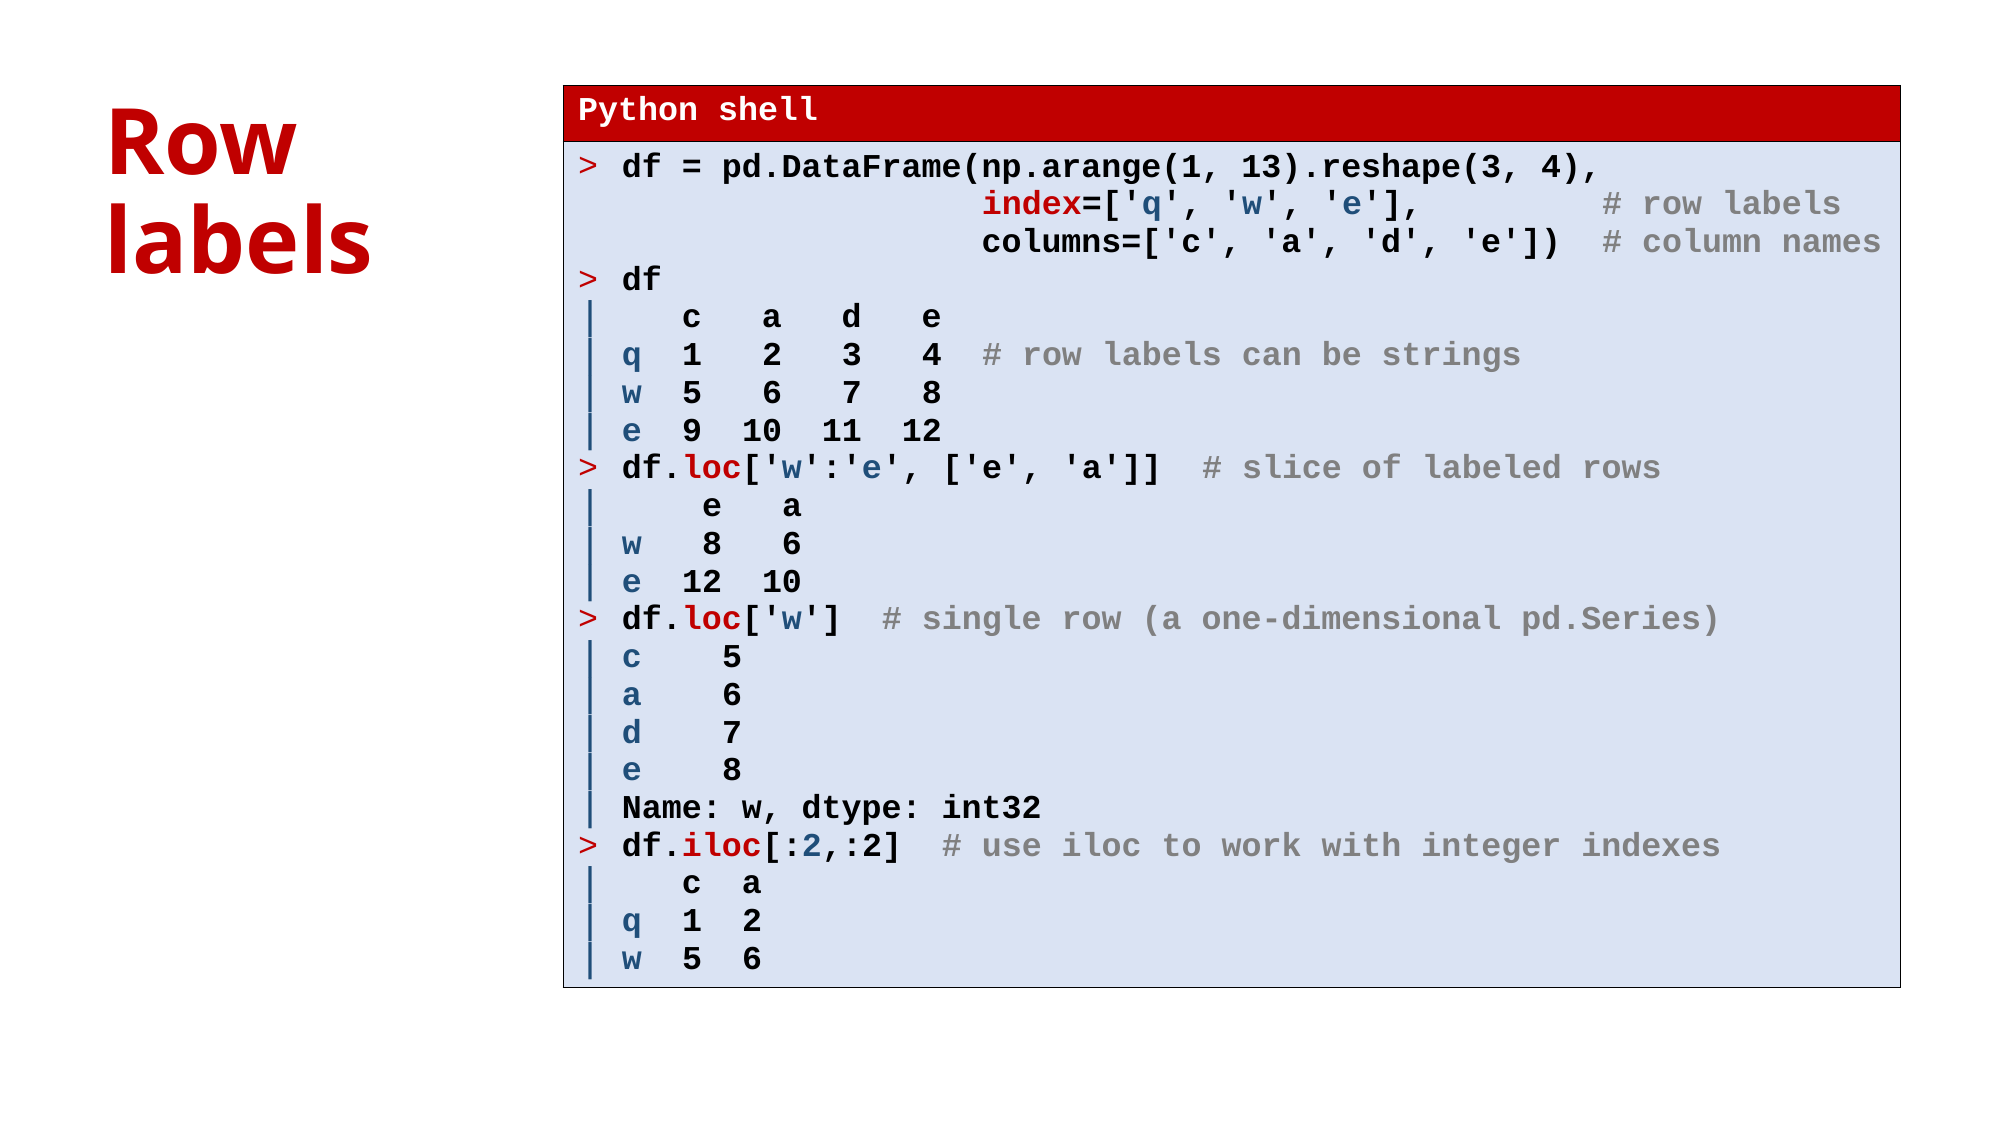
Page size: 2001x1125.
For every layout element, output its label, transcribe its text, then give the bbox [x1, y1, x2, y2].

table_header Python shell [564, 86, 1900, 141]
title Row labels [89, 85, 563, 303]
table_cell df = pd.DataFrame(np.arange(1, 13).reshape(3, 4), index=['q', 'w', 'e'], # row labels columns=['c', 'a', 'd', 'e']) # column names df c a d e q 1 2 3 4 # row labels can be strings w 5 6 7 8 e 9 10 11 12 df.loc['w':'e', ['e', 'a']] # slice of labeled rows e a w 8 6 e 12 10 df.loc['w'] # single row (a one-dimensional pd.Series) c 5 a 6 d 7 e 8 Name: w, dtype: int32 df.iloc[:2,:2] # use iloc to work with integer indexes c a q 1 2 w 5 6 [564, 142, 1900, 987]
